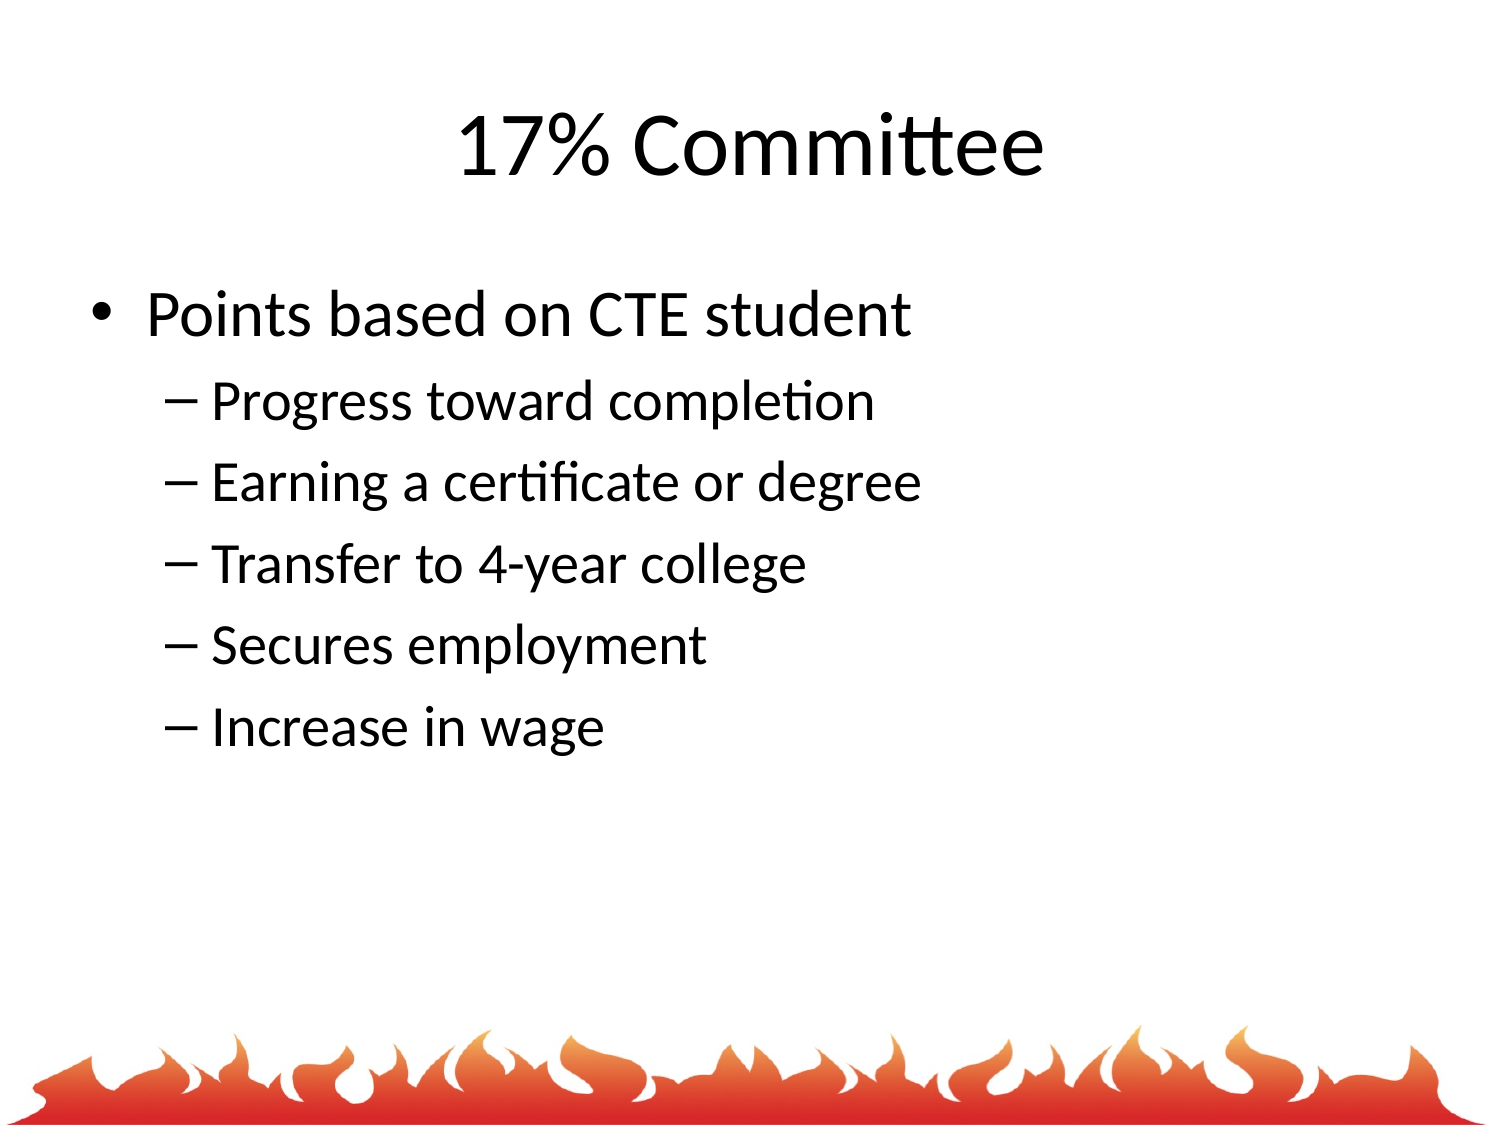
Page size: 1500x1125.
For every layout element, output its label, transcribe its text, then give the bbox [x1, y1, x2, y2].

picture [0, 1025, 1498, 1125]
title 17% Committee [75, 45, 1425, 233]
list Points based on CTE student Progress toward completion Earning a certificate or degree Transfer to 4-year college Secures employment Increase in wage [75, 262, 1425, 1005]
